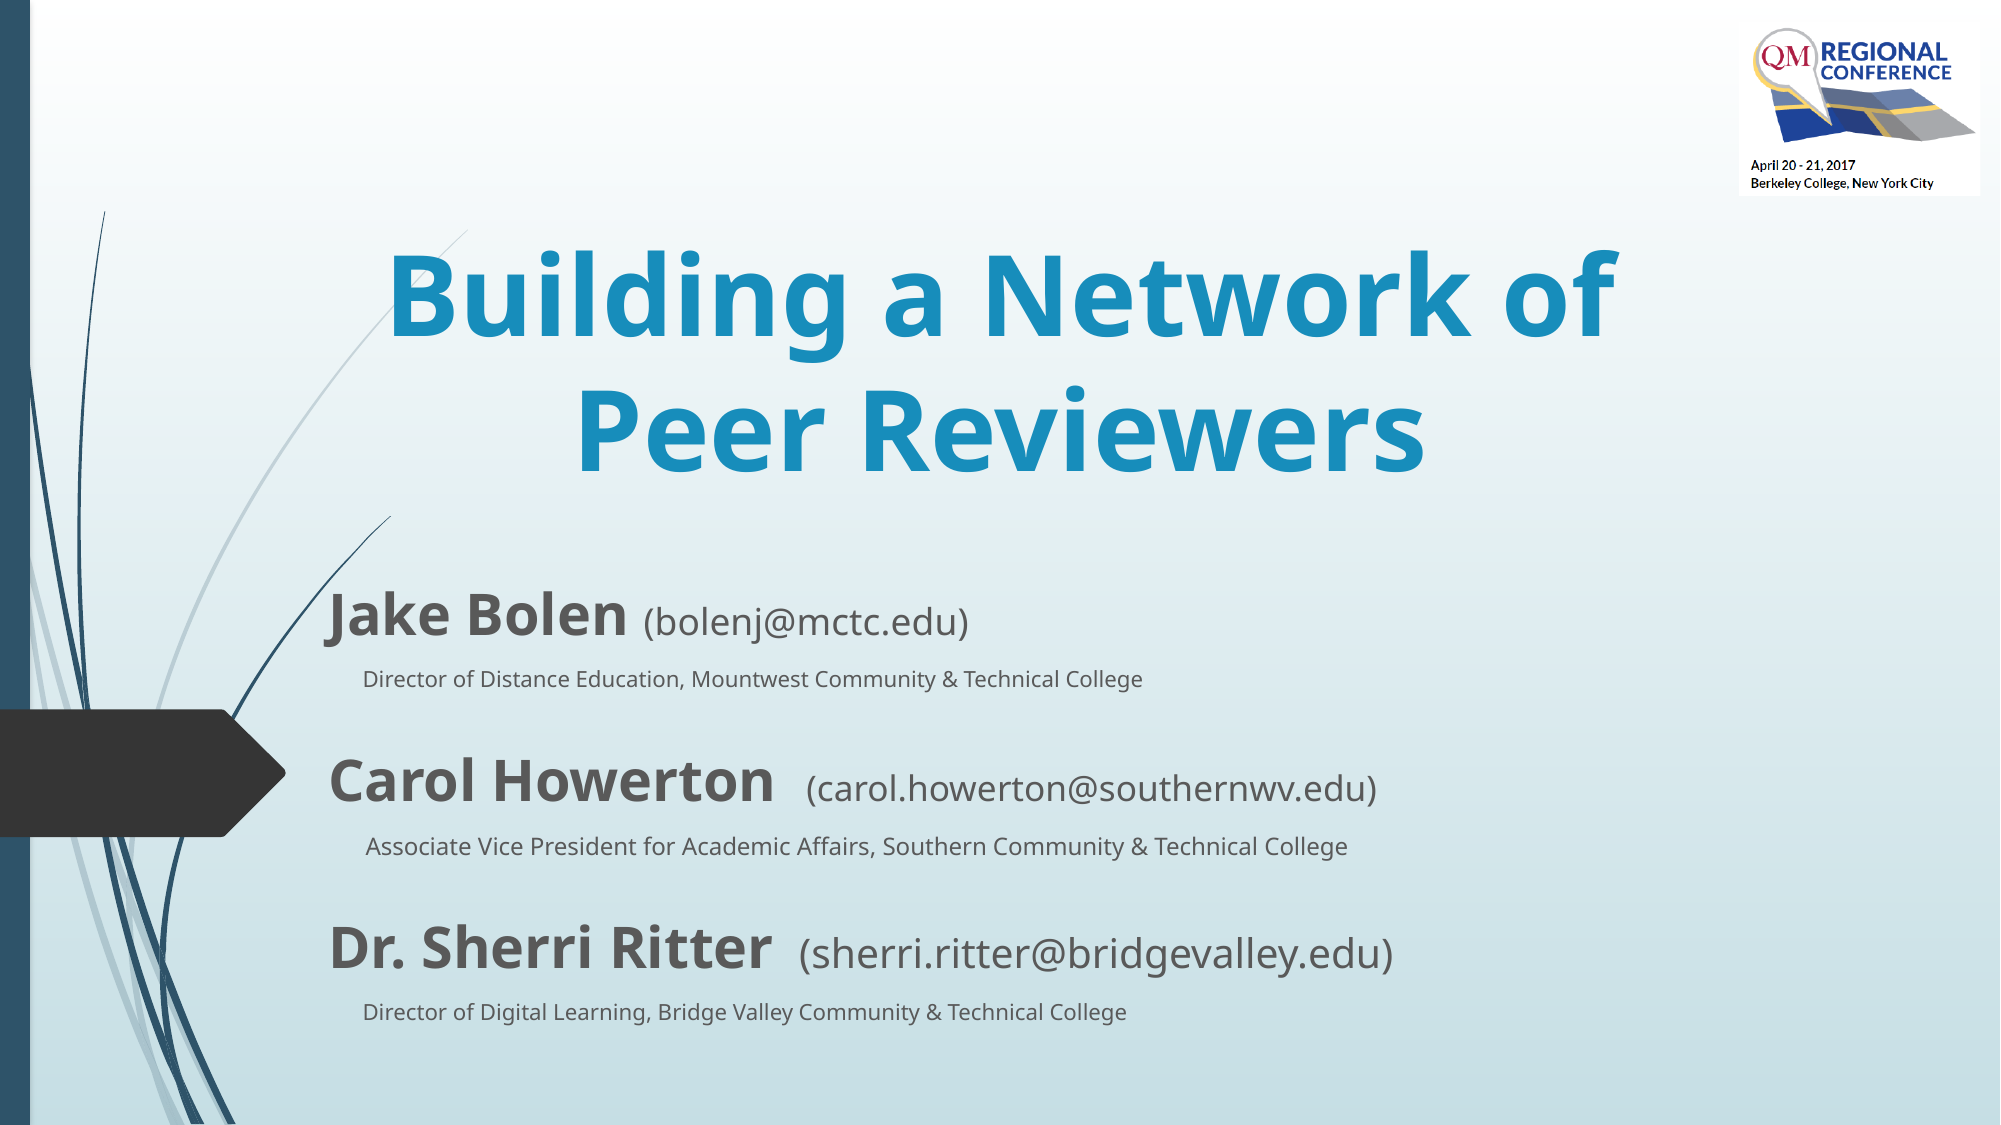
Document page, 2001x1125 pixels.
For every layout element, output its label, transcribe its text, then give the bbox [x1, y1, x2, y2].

subtitle Jake Bolen (bolenj@mctc.edu) Director of Distance Education, Mountwest Community & Technical College Carol Howerton (carol.howerton@southernwv.edu) Associate Vice President for Academic Affairs, Southern Community & Technical College Dr. Sherri Ritter (sherri.ritter@bridgevalley.edu) Director of Digital Learning, Bridge Valley Community & Technical College [313, 570, 1775, 1037]
title Building a Network of Peer Reviewers [225, 202, 1775, 502]
